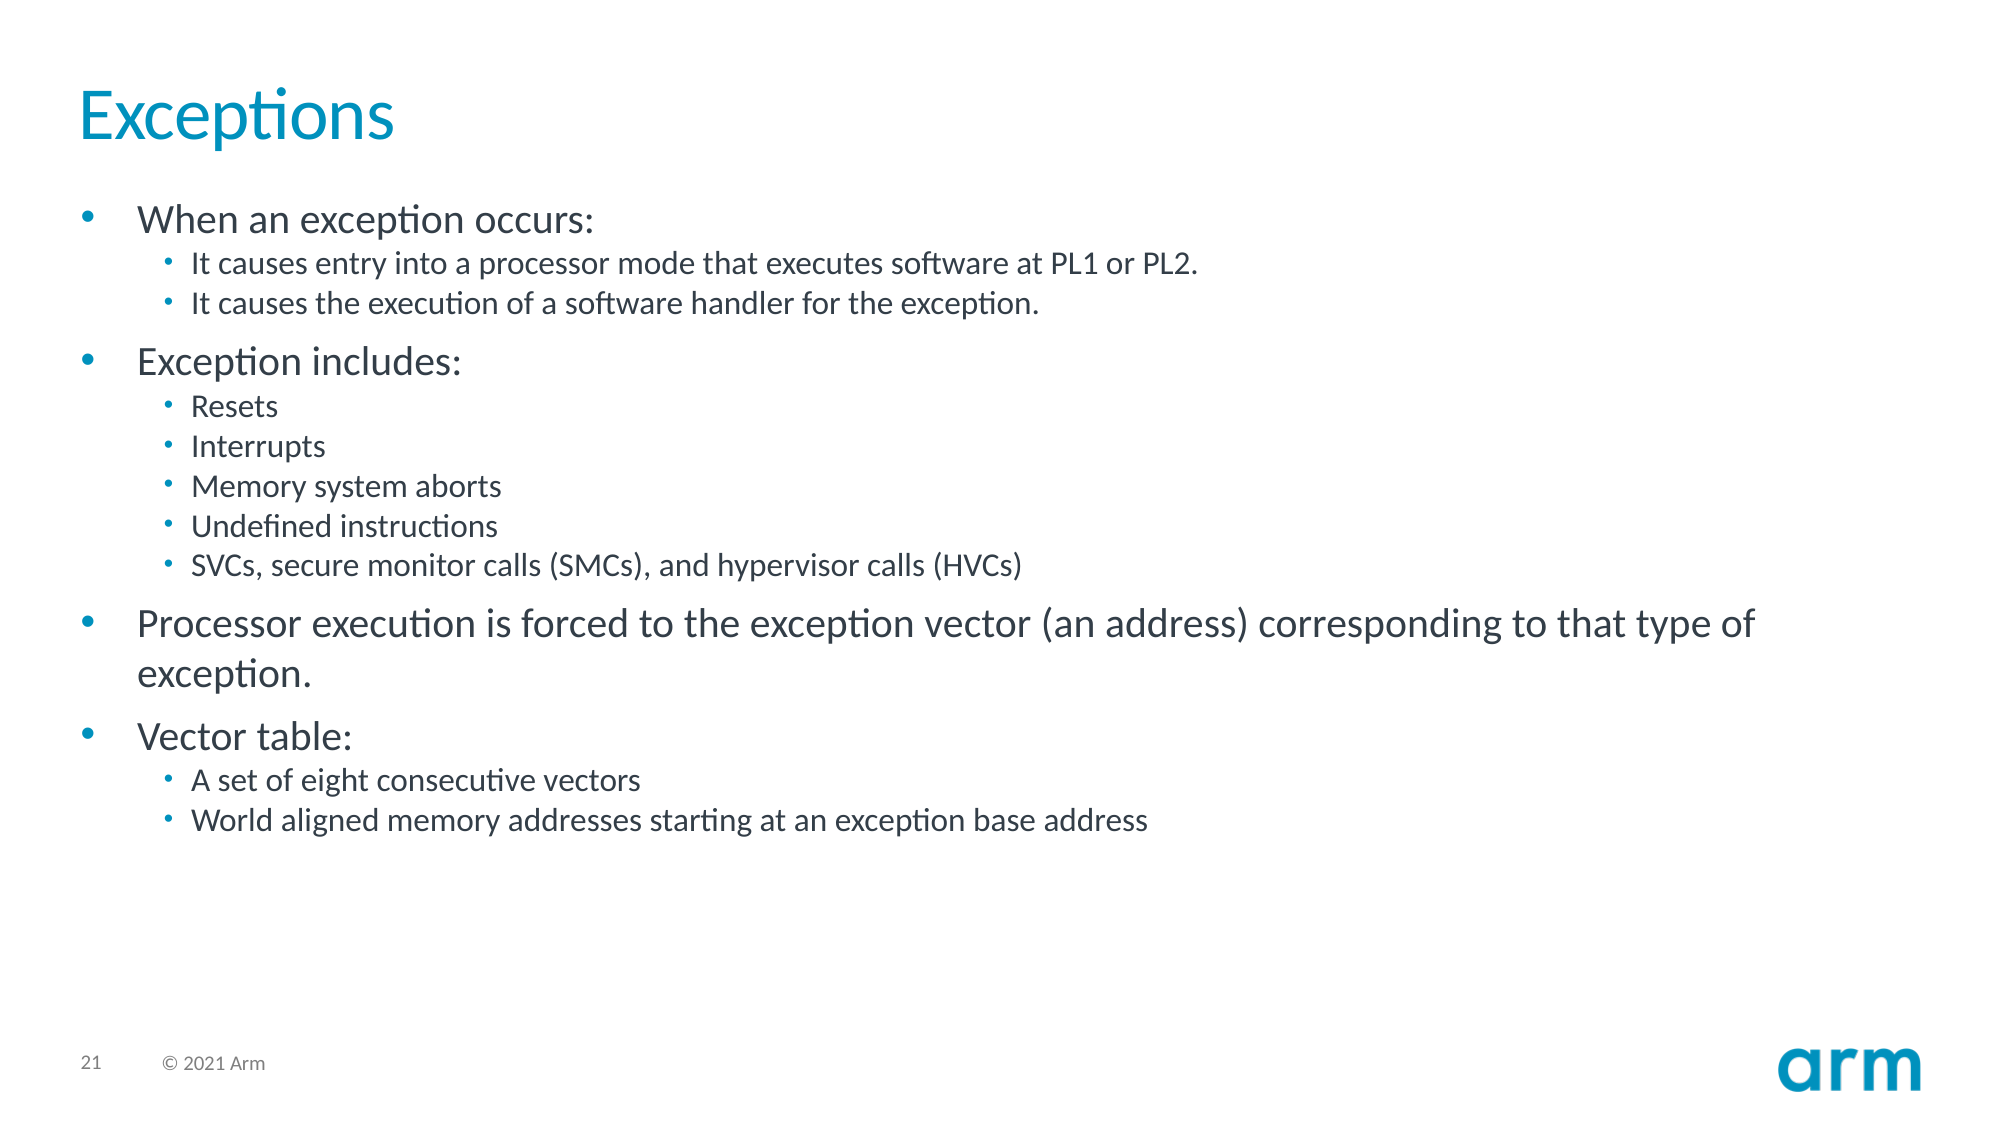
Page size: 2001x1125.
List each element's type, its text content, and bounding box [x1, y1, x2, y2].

title Exceptions [78, 78, 1922, 186]
picture [1777, 1047, 1922, 1093]
list When an exception occurs: It causes entry into a processor mode that executes software at PL1 or PL2. It causes the execution of a software handler for the exception. Exception includes: Resets Interrupts Memory system aborts Undefined instructions SVCs, secure monitor calls (SMCs), and hypervisor calls (HVCs) Processor execution is forced to the exception vector (an address) corresponding to that type of exception. Vector table: A set of eight consecutive vectors World aligned memory addresses starting at an exception base address [80, 191, 1915, 862]
